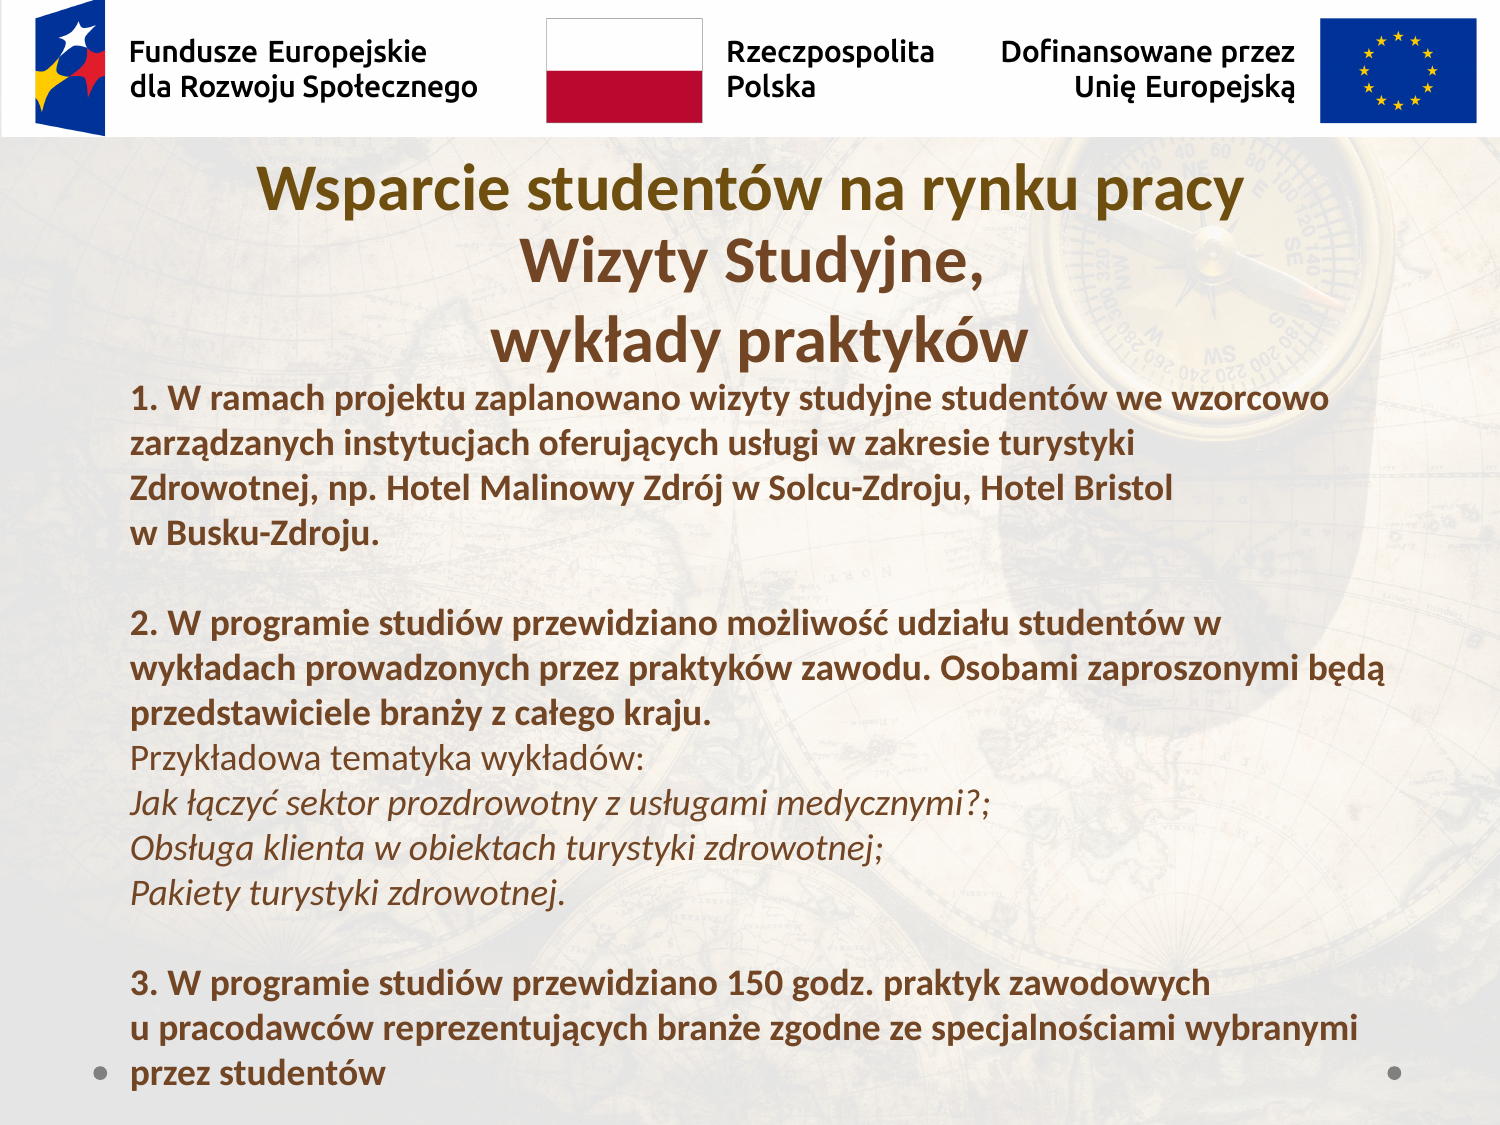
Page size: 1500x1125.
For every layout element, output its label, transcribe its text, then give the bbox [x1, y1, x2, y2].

picture [1, 0, 1500, 137]
text_box Wizyty Studyjne, wykłady praktyków [112, 208, 1409, 383]
title Wsparcie studentów na rynku pracy [91, 144, 1412, 232]
text_box 1. W ramach projektu zaplanowano wizyty studyjne studentów we wzorcowo zarządzanych instytucjach oferujących usługi w zakresie turystyki Zdrowotnej, np. Hotel Malinowy Zdrój w Solcu-Zdroju, Hotel Bristol w Busku-Zdroju. 2. W programie studiów przewidziano możliwość udziału studentów w wykładach prowadzonych przez praktyków zawodu. Osobami zaproszonymi będą przedstawiciele branży z całego kraju. Przykładowa tematyka wykładów: Jak łączyć sektor prozdrowotny z usługami medycznymi?; Obsługa klienta w obiektach turystyki zdrowotnej; Pakiety turystyki zdrowotnej. 3. W programie studiów przewidziano 150 godz. praktyk zawodowych u pracodawców reprezentujących branże zgodne ze specjalnościami wybranymi przez studentów [115, 365, 1412, 1100]
